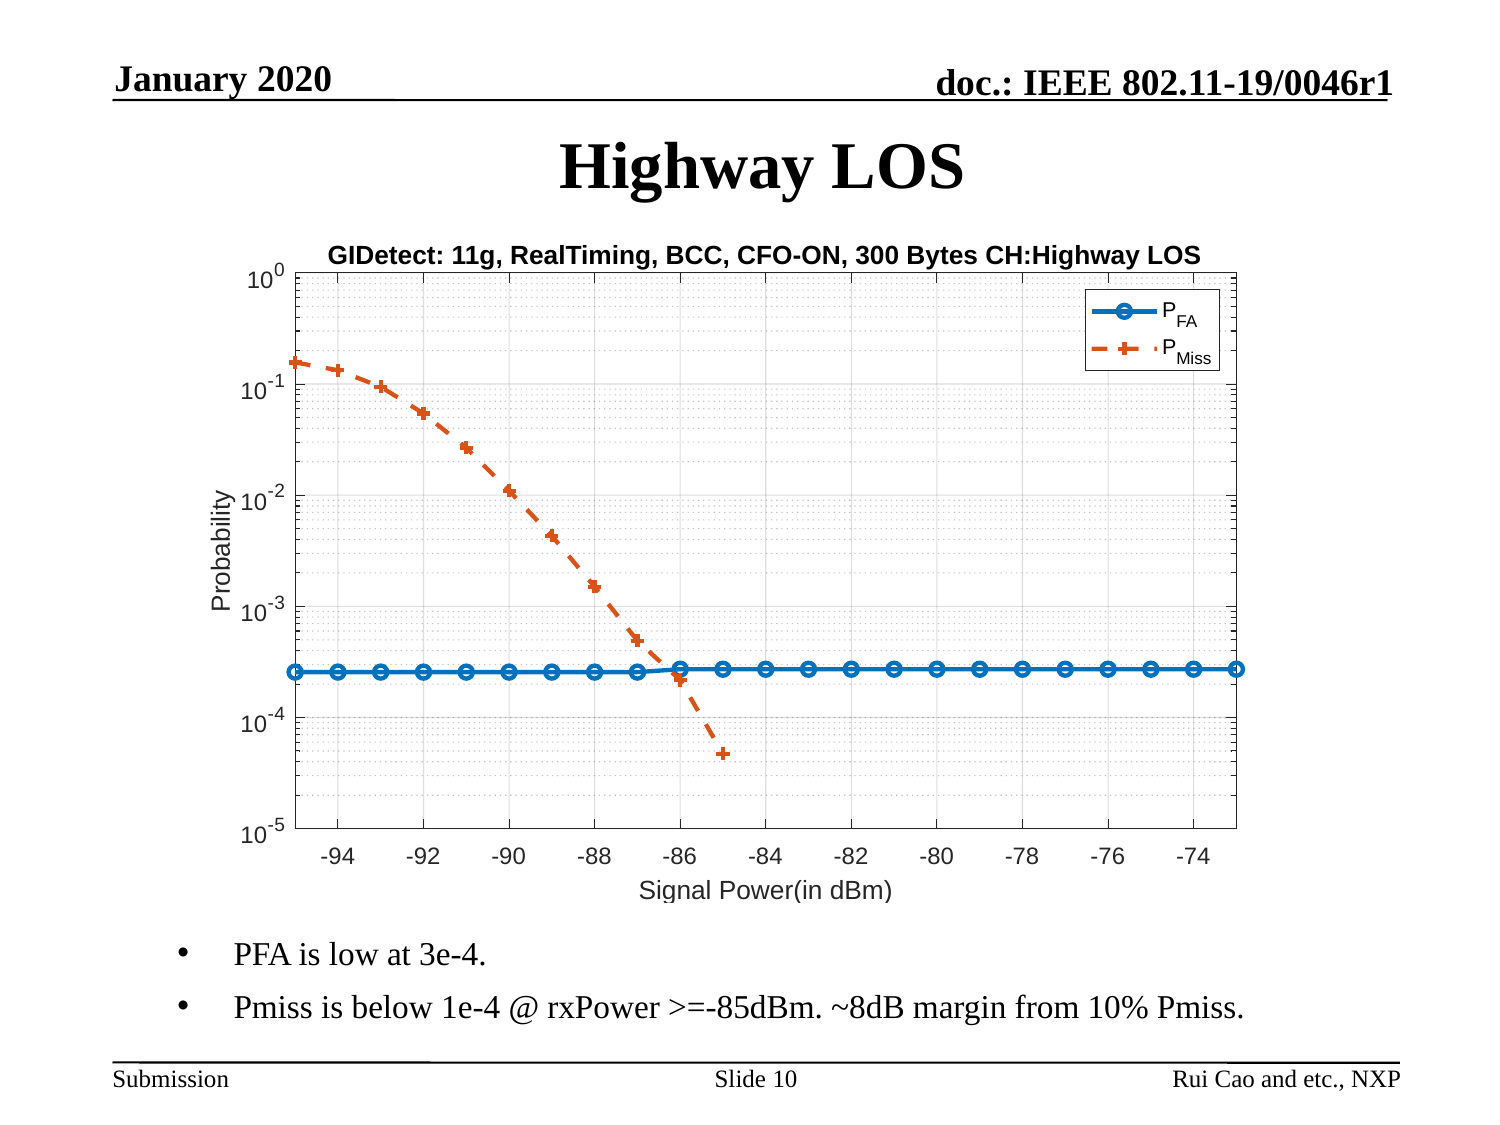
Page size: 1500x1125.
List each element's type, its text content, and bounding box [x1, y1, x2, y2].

footer Rui Cao and etc., NXP [878, 1061, 1402, 1093]
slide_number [114, 54, 423, 100]
title Highway LOS [124, 74, 1401, 250]
slide_number Slide 10 [712, 1061, 800, 1123]
list PFA is low at 3e-4. Pmiss is below 1e-4 @ rxPower >=-85dBm. ~8dB margin from 10% Pmiss. [161, 924, 1438, 1001]
picture [137, 221, 1351, 903]
